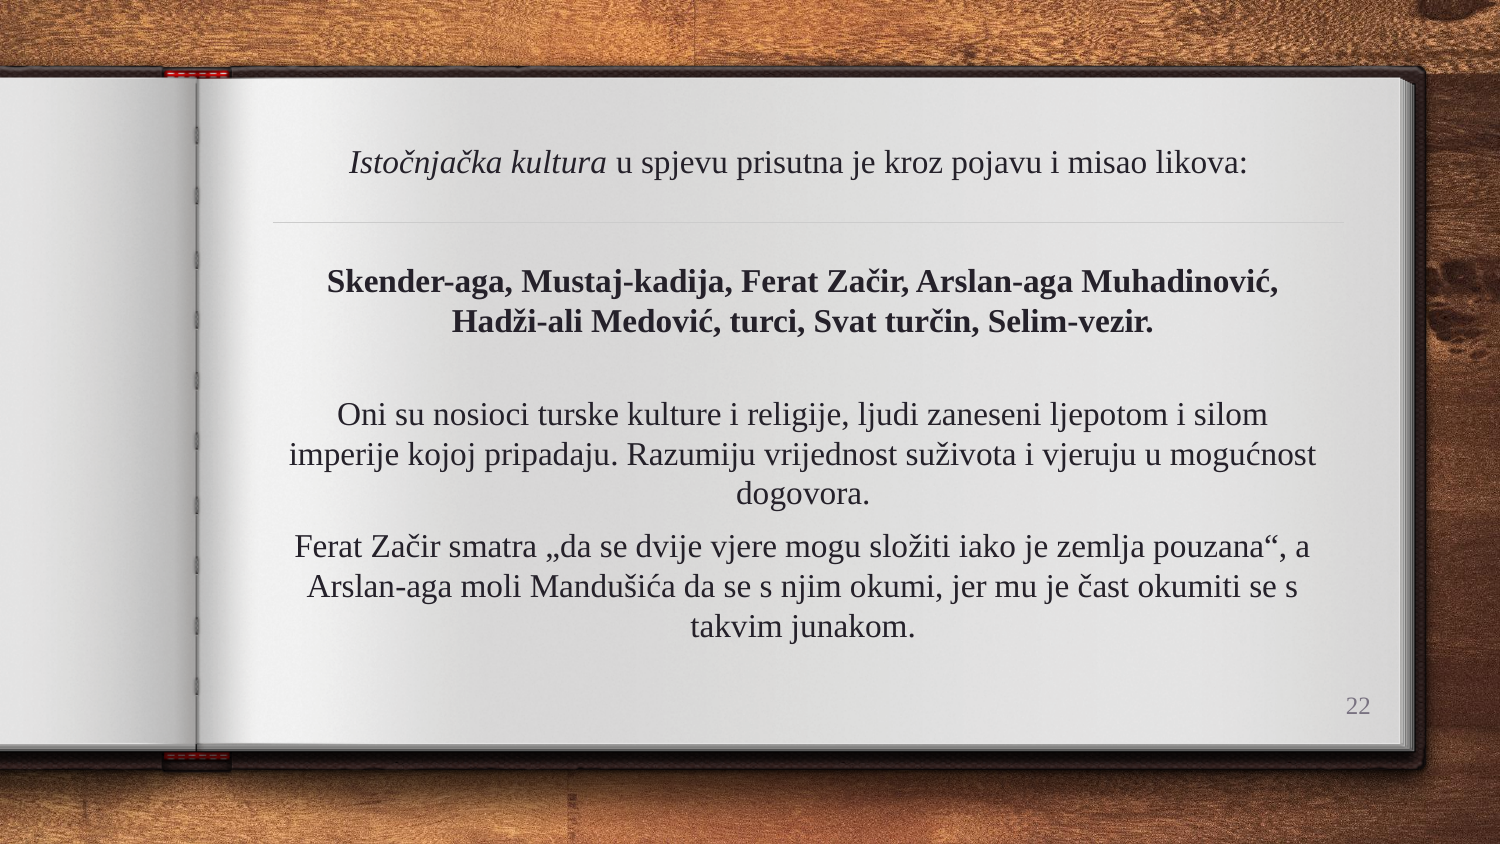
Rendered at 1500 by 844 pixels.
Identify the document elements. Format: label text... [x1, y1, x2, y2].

picture [0, 0, 1500, 844]
slide_number 22 [1295, 672, 1386, 737]
list Istočnjačka kultura u spjevu prisutna je kroz pojavu i misao likova: Skender-aga, Mustaj-kadija, Ferat Začir, Arslan-aga Muhadinović, Hadži-ali Medović, turci, Svat turčin, Selim-vezir. Oni su nosioci turske kulture i religije, ljudi zaneseni ljepotom i silom imperije kojoj pripadaju. Razumiju vrijednost suživota i vjeruju u mogućnost dogovora. Ferat Začir smatra „da se dvije vjere mogu složiti iako je zemlja pouzana“, a Arslan-aga moli Mandušića da se s njim okumi, jer mu je čast okumiti se s takvim junakom. [255, 84, 1341, 663]
